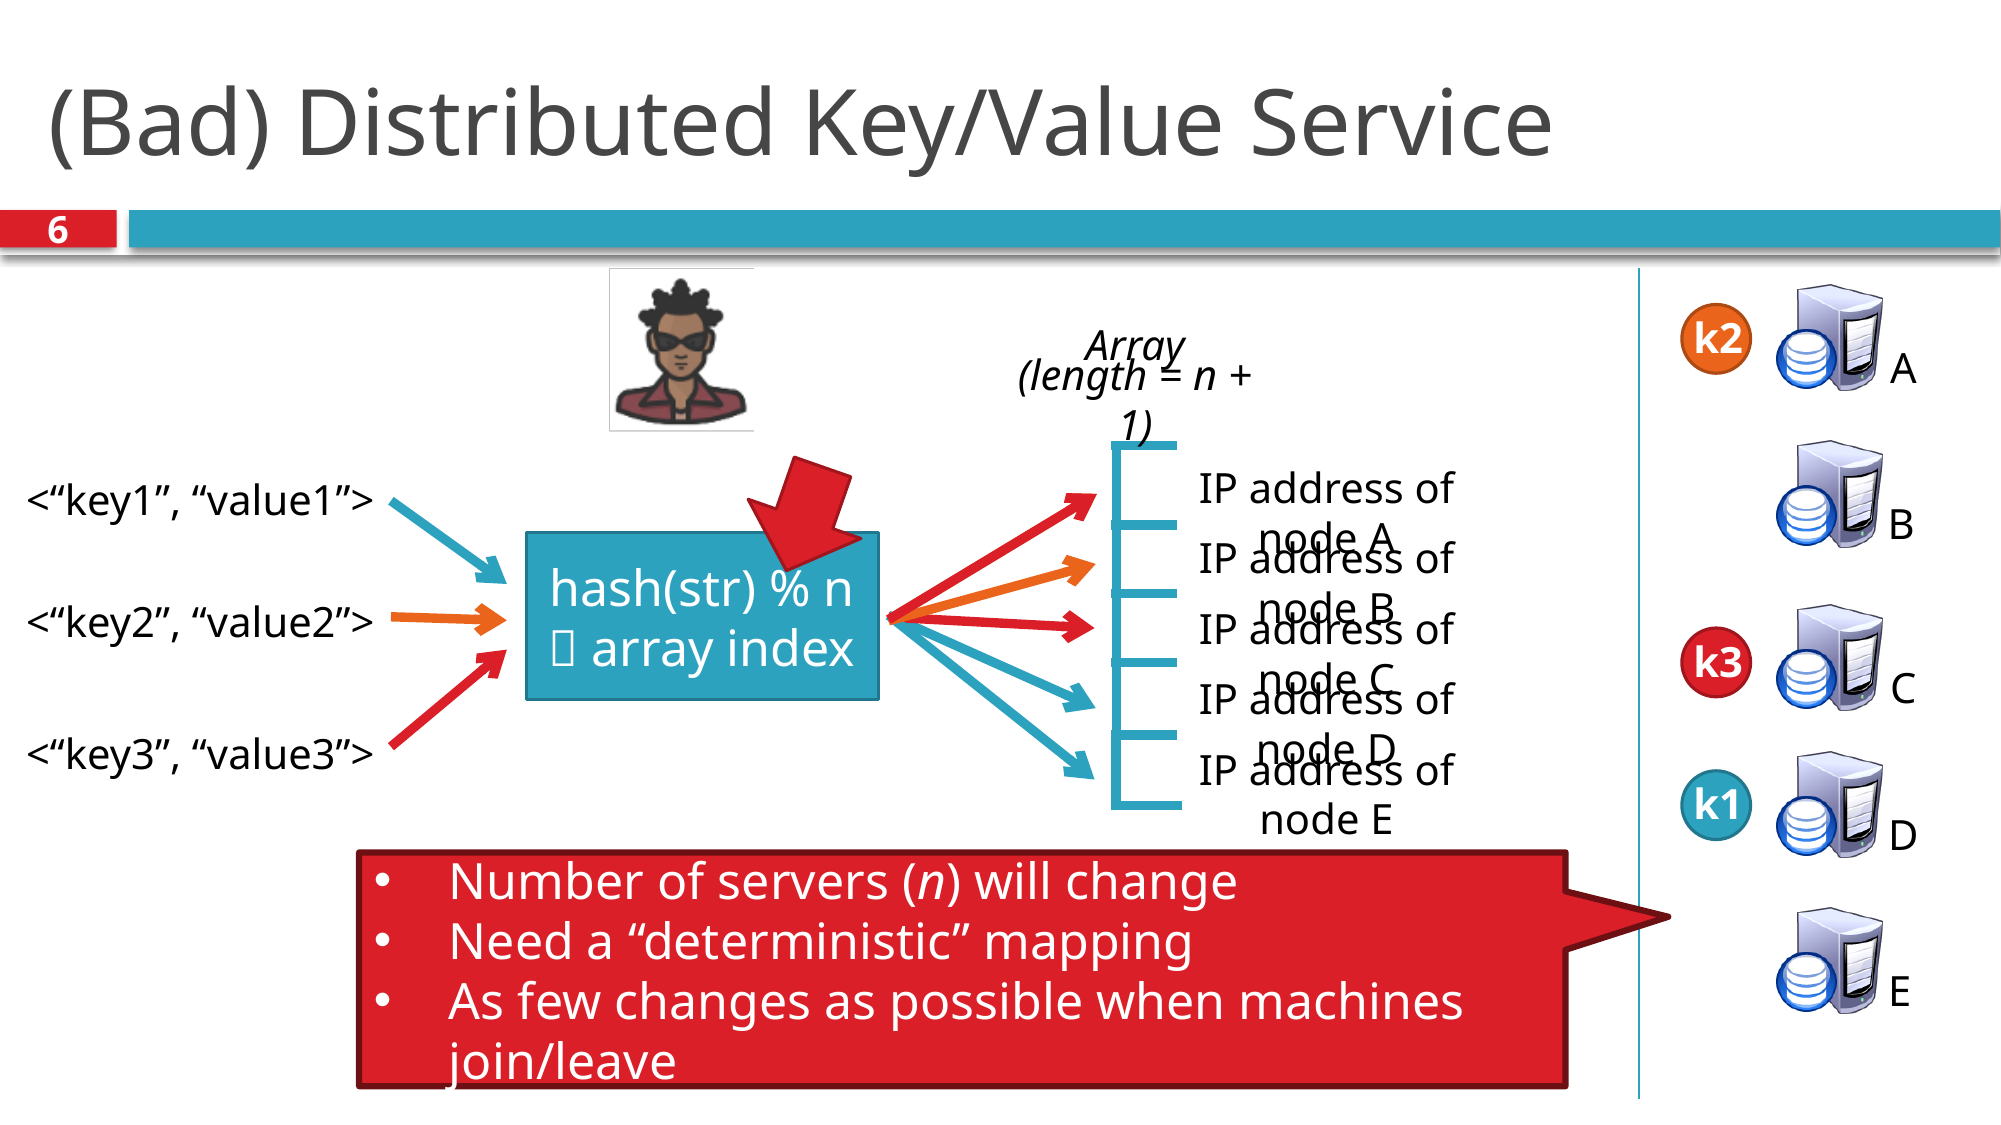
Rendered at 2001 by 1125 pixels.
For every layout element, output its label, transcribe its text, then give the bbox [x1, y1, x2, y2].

text_box [746, 455, 863, 573]
text_box IP address of node A [1134, 454, 1519, 524]
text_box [1775, 750, 1932, 868]
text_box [390, 616, 508, 621]
text_box [1134, 527, 1176, 532]
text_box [888, 630, 1095, 780]
text_box (length = n + 1) [981, 368, 1290, 429]
text_box Number of servers (n) will change Need a “deterministic” mapping As few changes as possible when machines join/leave [359, 852, 1633, 1087]
text_box 0011 [1134, 808, 1181, 813]
text_box IP address of node D [1134, 665, 1519, 736]
text_box [1134, 595, 1176, 600]
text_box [888, 493, 1098, 620]
text_box <“key3”, “value3”> [11, 720, 390, 785]
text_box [1681, 770, 1755, 840]
text_box IP address of node E [1134, 736, 1519, 851]
text_box IP address of node B [1134, 524, 1519, 595]
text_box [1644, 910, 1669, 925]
text_box <“key1”, “value1”> [11, 466, 390, 532]
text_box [1775, 440, 1928, 557]
text_box IP address of node C [1134, 595, 1519, 665]
text_box <“key2”, “value2”> [11, 588, 390, 654]
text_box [1775, 907, 1925, 1024]
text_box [1681, 304, 1755, 374]
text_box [390, 649, 508, 747]
picture [608, 267, 754, 434]
title (Bad) Distributed Key/Value Service [33, 37, 1967, 200]
text_box [1134, 665, 1176, 670]
text_box 0011 [1134, 737, 1176, 742]
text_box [1681, 627, 1755, 698]
text_box hash(str) % n  array index [525, 531, 880, 701]
slide_number 6 [0, 206, 117, 257]
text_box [1775, 284, 1932, 401]
text_box Array (length = n) [1010, 311, 1260, 368]
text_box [390, 500, 508, 585]
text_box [1775, 604, 1932, 721]
